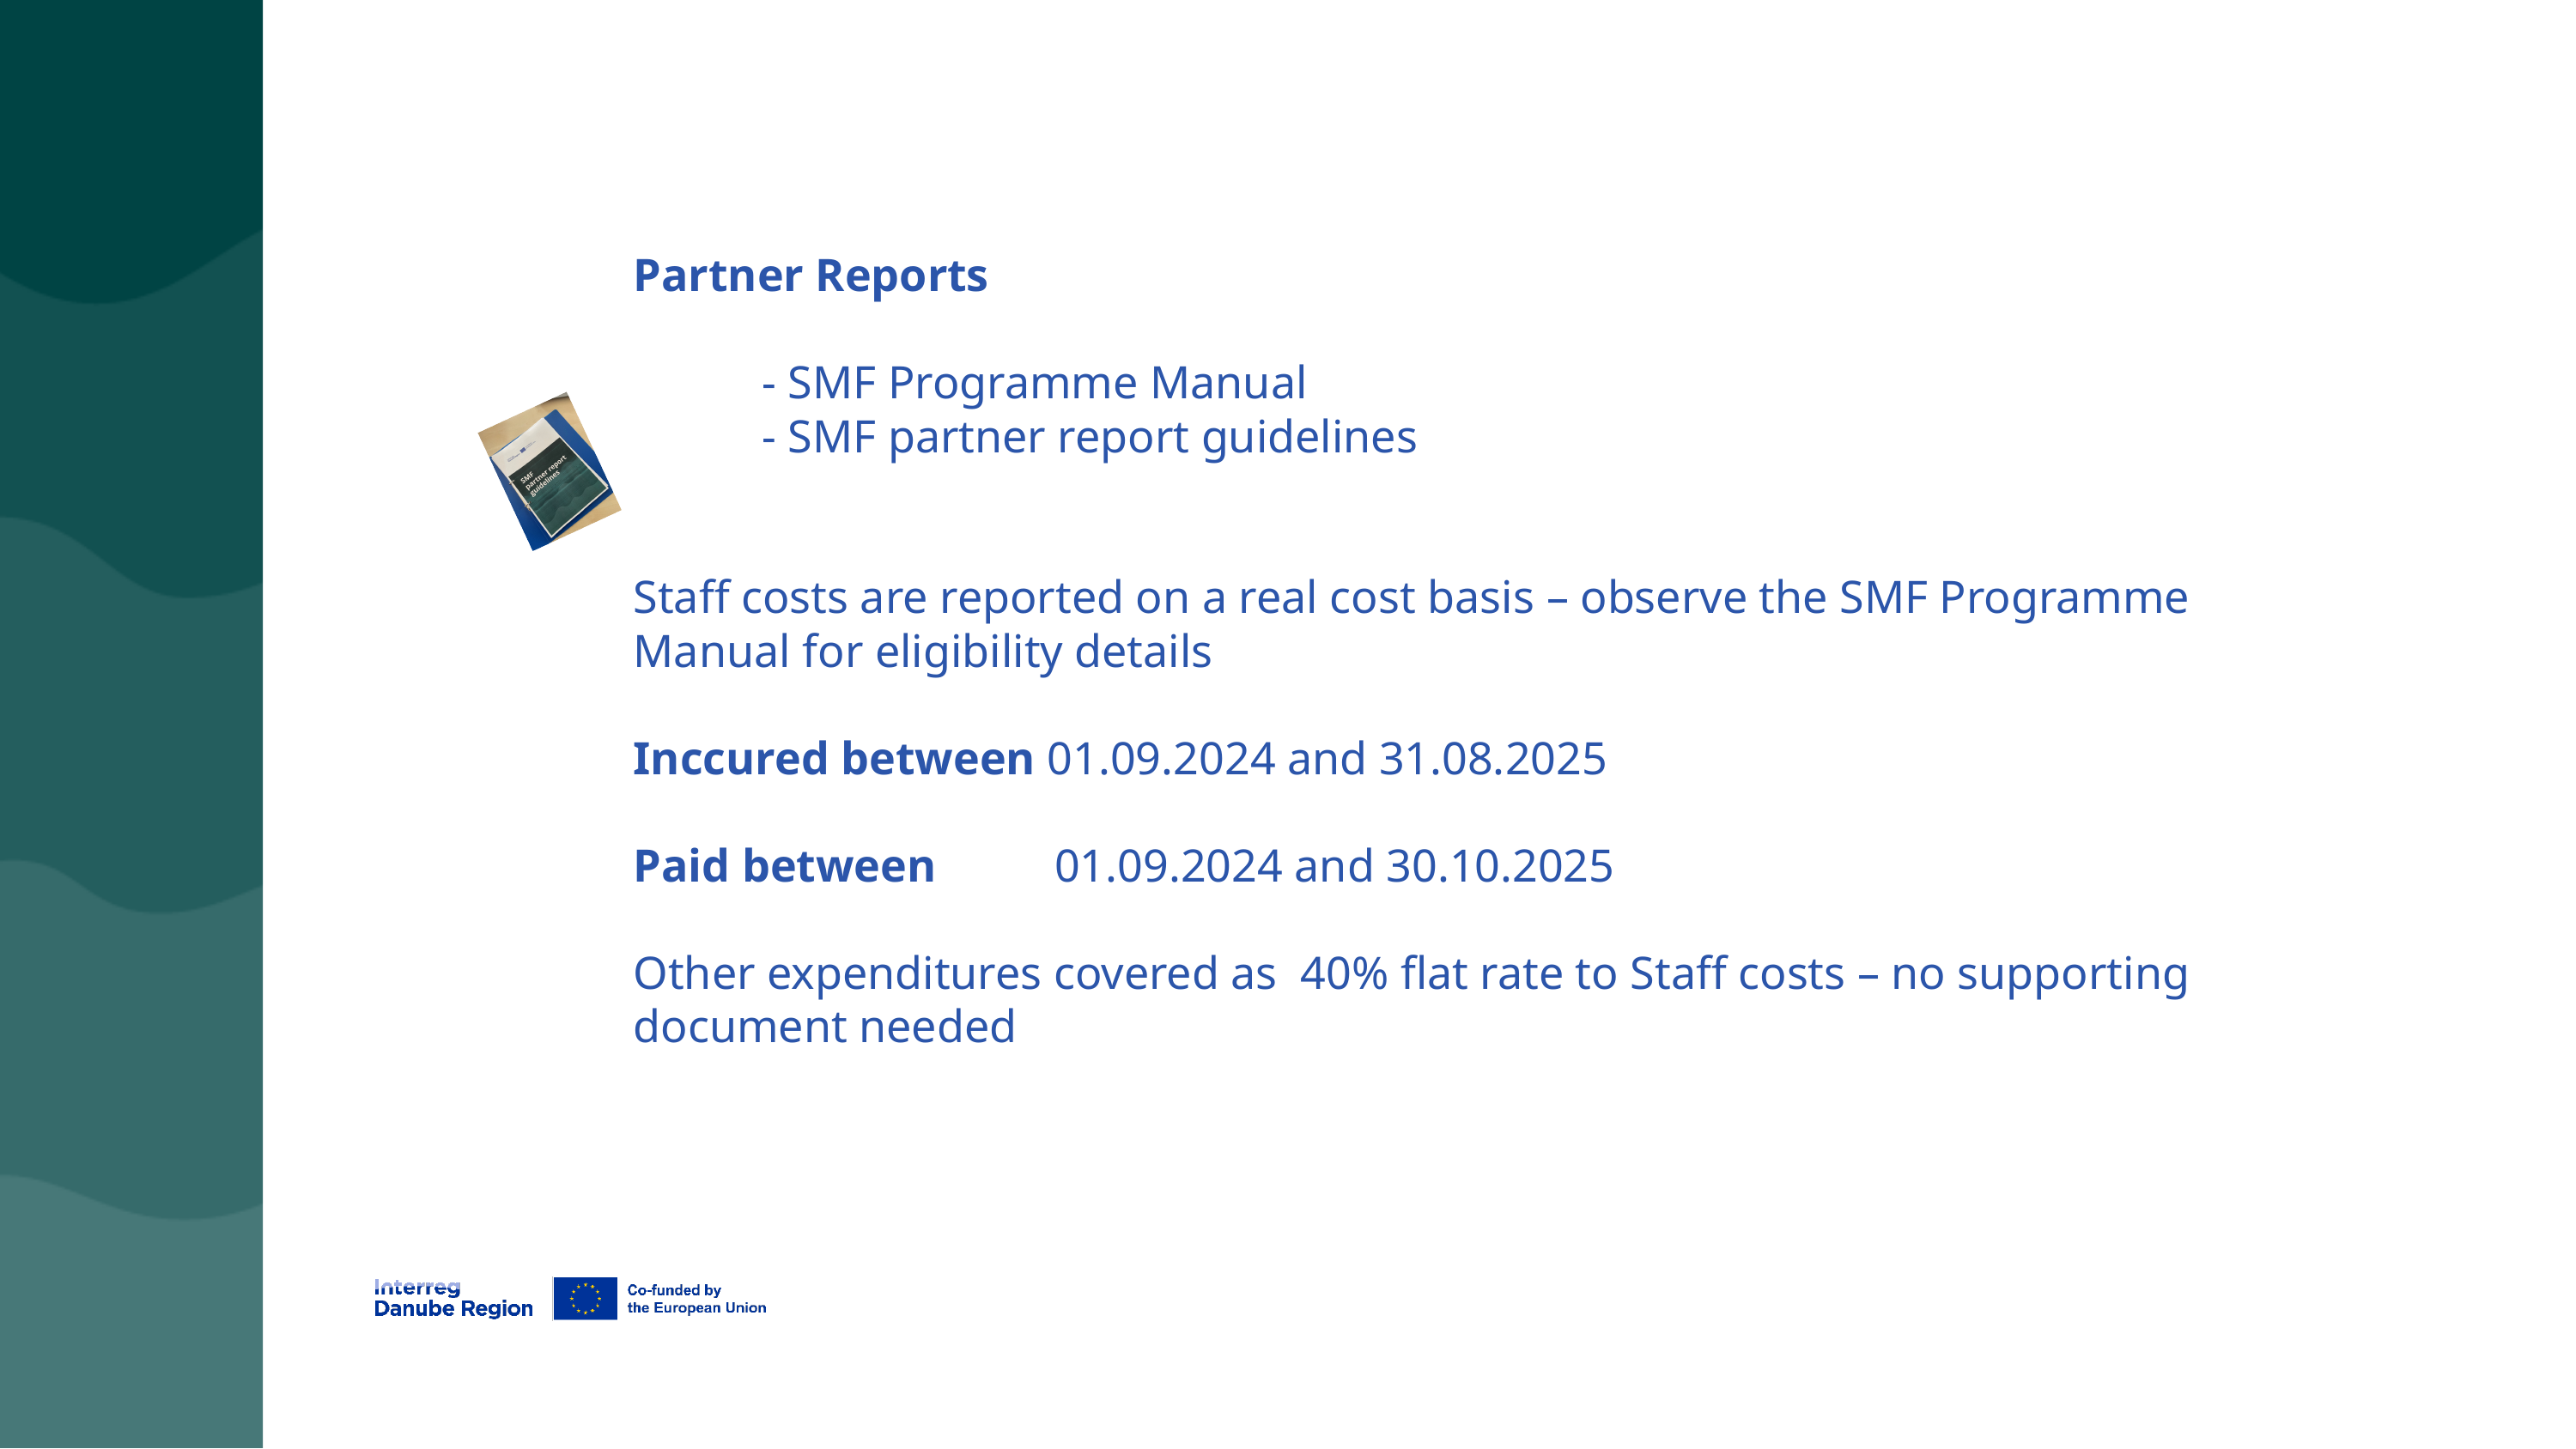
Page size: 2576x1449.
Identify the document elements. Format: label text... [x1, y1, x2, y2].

picture [354, 1256, 787, 1341]
picture [478, 392, 621, 550]
text_box Partner Reports - SMF Programme Manual - SMF partner report guidelines Staff costs are reported on a real cost basis – observe the SMF Programme Manual for eligibility details Inccured between 01.09.2024 and 31.08.2025 Paid between 01.09.2024 and 30.10.2025 Other expenditures covered as 40% flat rate to Staff costs – no supporting document needed [621, 240, 2294, 1294]
picture [0, 0, 264, 1448]
